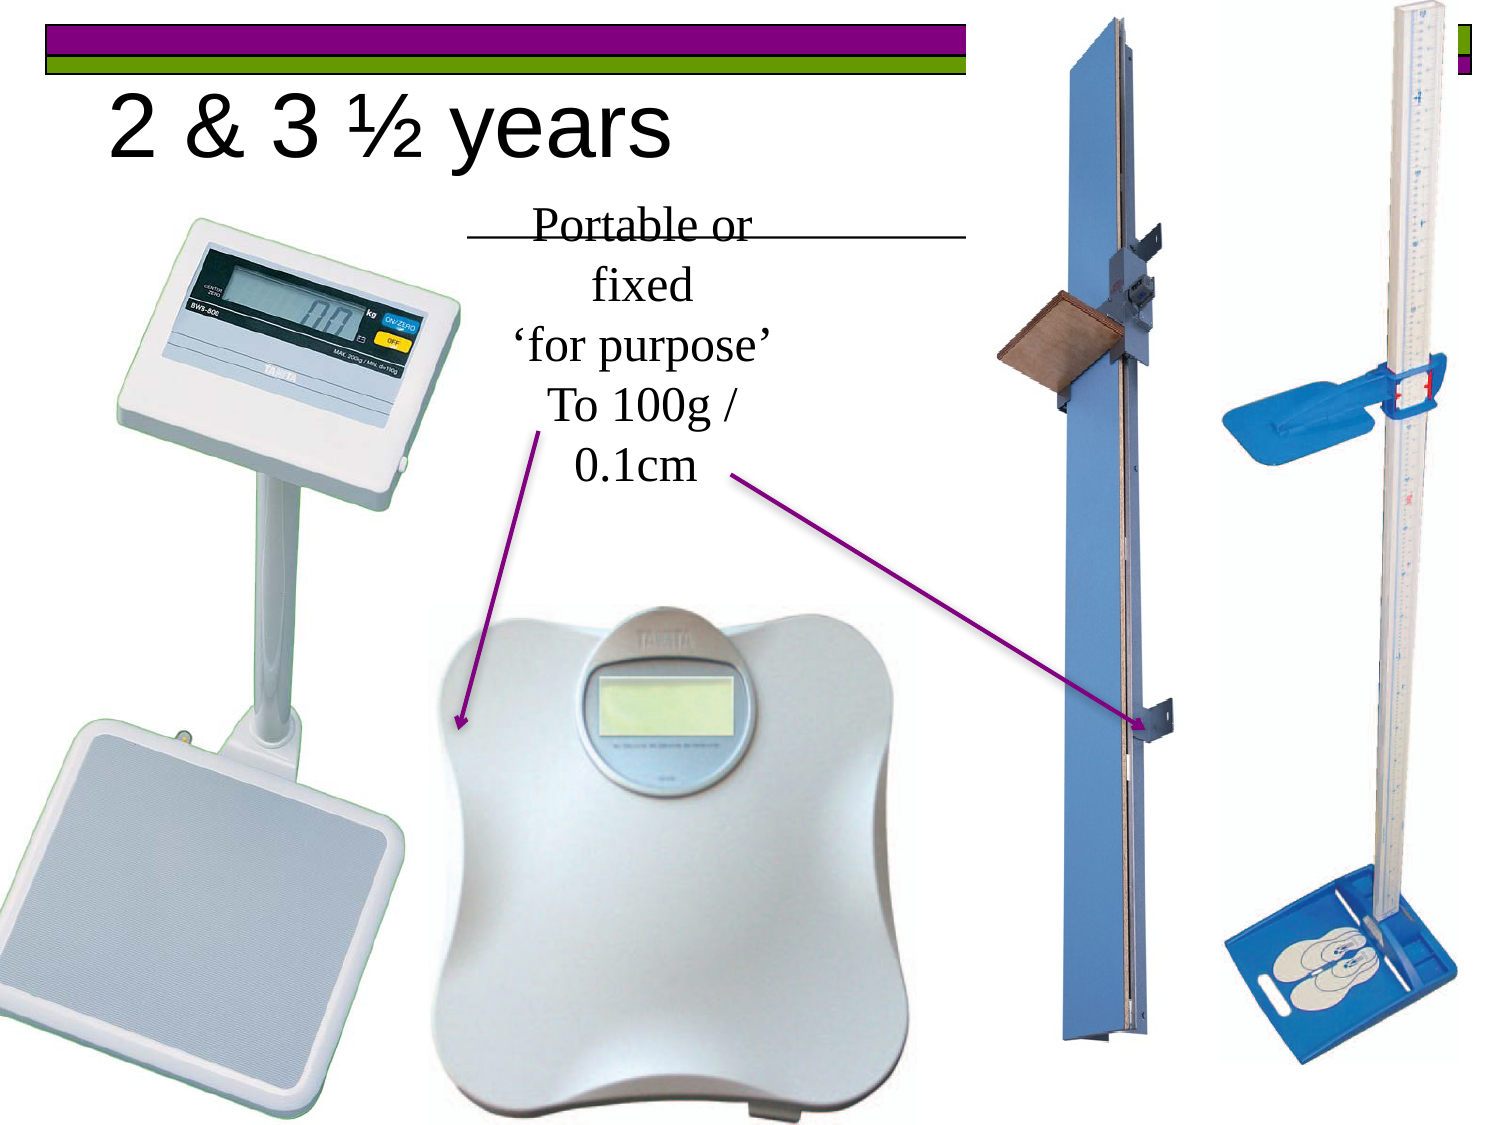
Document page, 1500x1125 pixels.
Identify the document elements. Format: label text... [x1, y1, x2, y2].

title 2 & 3 ½ years [92, 0, 825, 184]
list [966, 0, 1219, 1064]
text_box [348, 540, 649, 621]
picture [1221, 0, 1458, 1065]
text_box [730, 474, 1146, 731]
picture [0, 208, 917, 1125]
text_box Portable or fixed ‘for purpose’ To 100g / 0.1cm [493, 184, 792, 500]
